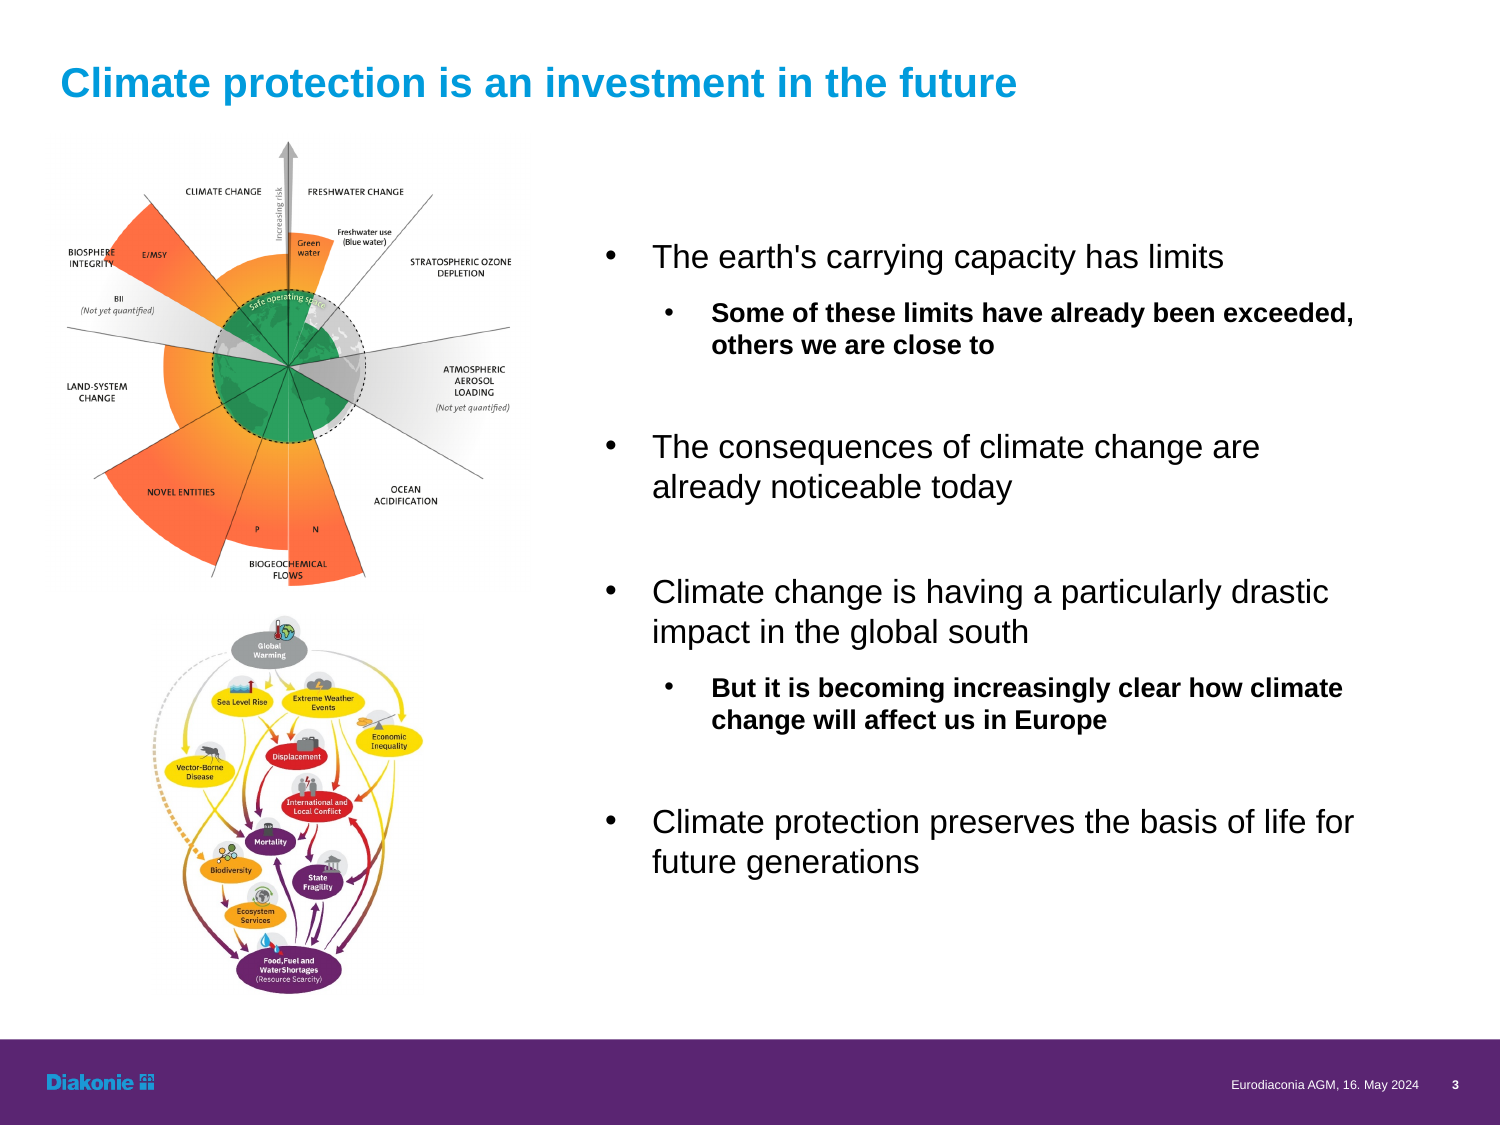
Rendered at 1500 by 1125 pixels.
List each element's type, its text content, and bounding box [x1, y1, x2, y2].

picture [151, 614, 424, 995]
slide_number 3 [1435, 1069, 1474, 1100]
list The earth's carrying capacity has limits Some of these limits have already been exceeded, others we are close to The consequences of climate change are already noticeable today Climate change is having a particularly drastic impact in the global south But it is becoming increasingly clear how climate change will affect us in Europe Climate protection preserves the basis of life for future generations [590, 188, 1391, 995]
picture [45, 133, 531, 592]
picture [47, 1074, 154, 1090]
footer Eurodiaconia AGM, 16. May 2024 [934, 1069, 1435, 1100]
title Climate protection is an investment in the future [45, 52, 1460, 167]
